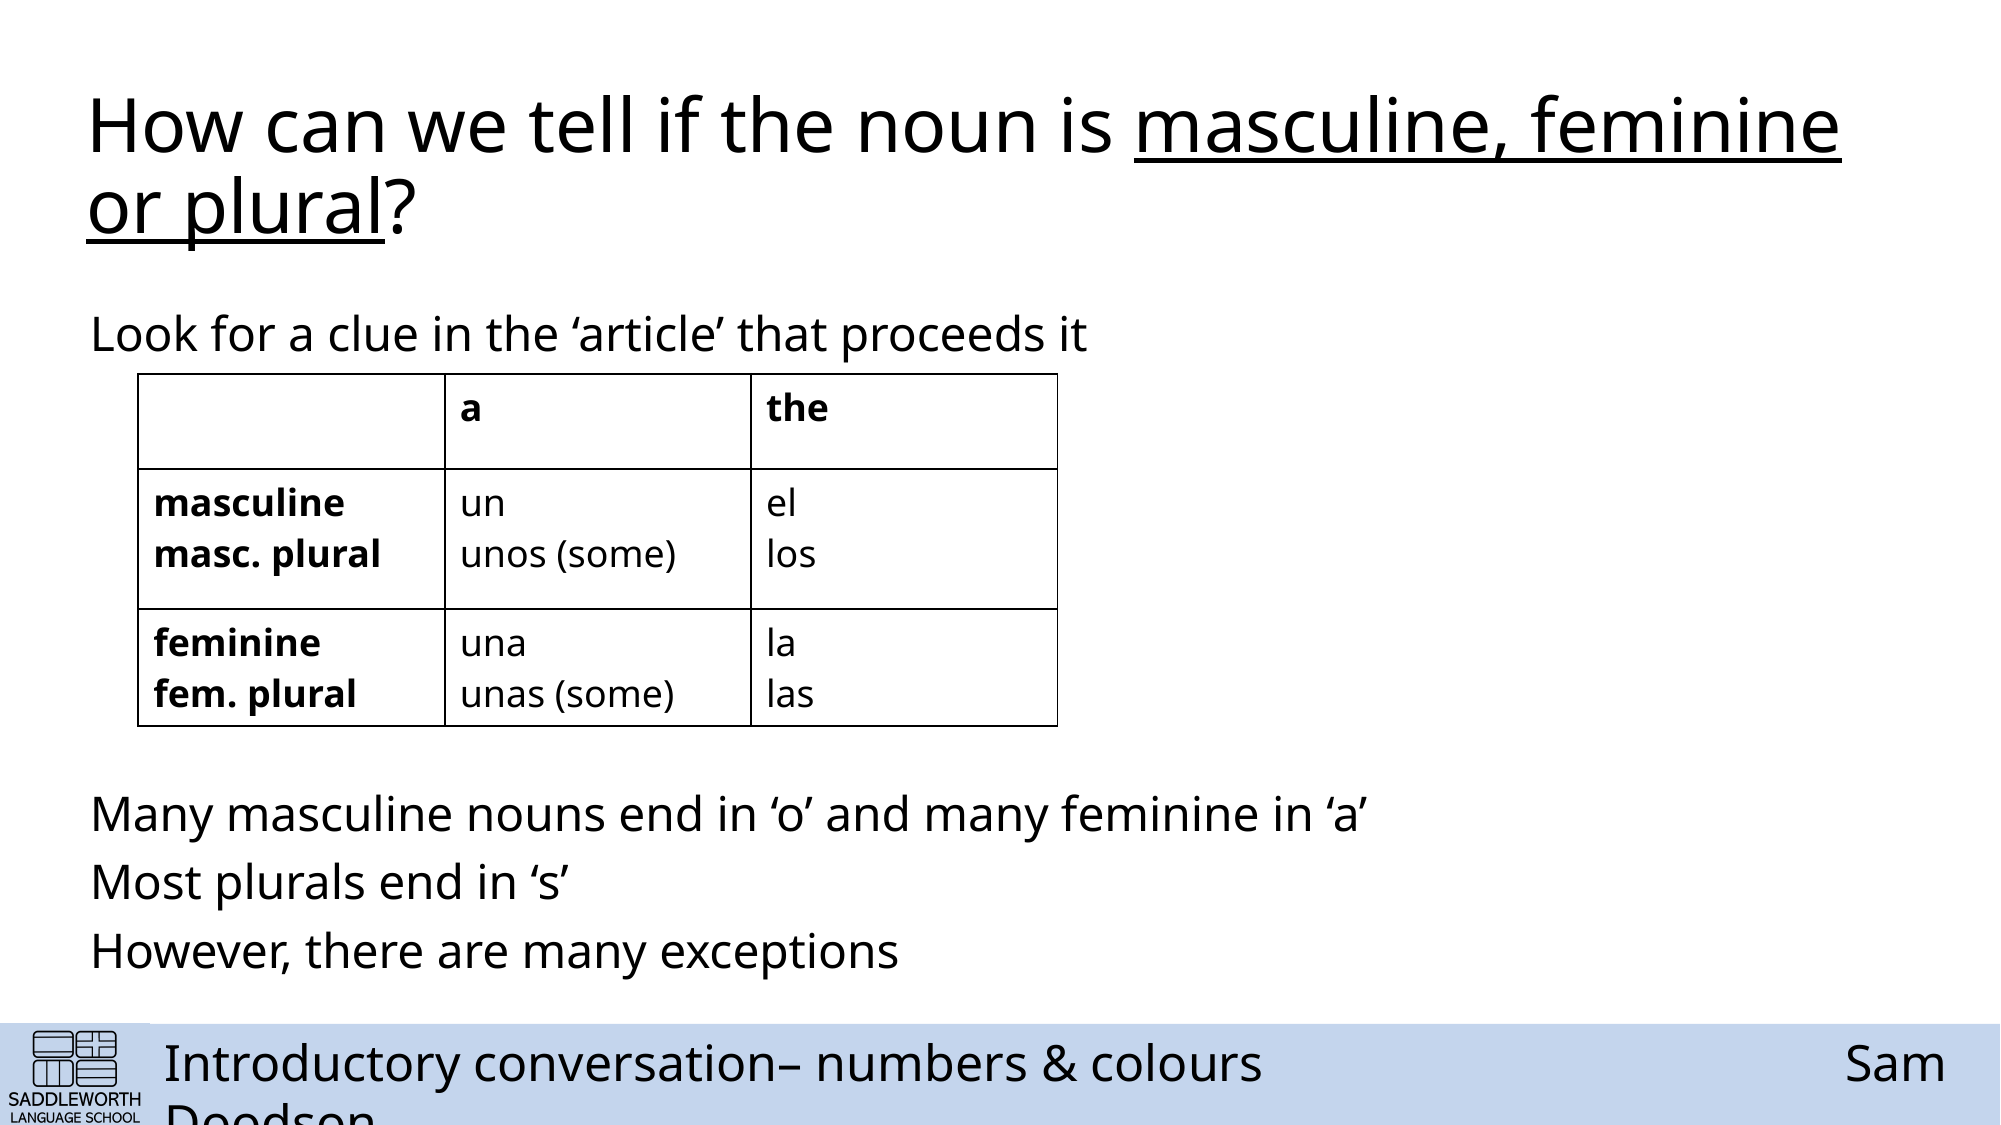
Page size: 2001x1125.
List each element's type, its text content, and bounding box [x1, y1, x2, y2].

table_header a [446, 375, 750, 468]
picture [0, 1023, 150, 1125]
table_cell el los [752, 470, 1057, 608]
list Look for a clue in the ‘article’ that proceeds it Many masculine nouns end in ‘o’ and many feminine in ‘a’ Most plurals end in ‘s’ However, there are many exceptions [74, 228, 1824, 992]
title How can we tell if the noun is masculine, feminine or plural? [71, 59, 1905, 278]
table_cell feminine fem. plural [139, 610, 444, 725]
table_cell la las [752, 610, 1057, 725]
table_cell una unas (some) [446, 610, 750, 725]
table_cell un unos (some) [446, 470, 750, 608]
table_cell masculine masc. plural [139, 470, 444, 608]
table_header the [752, 375, 1057, 468]
table_header [139, 375, 444, 468]
